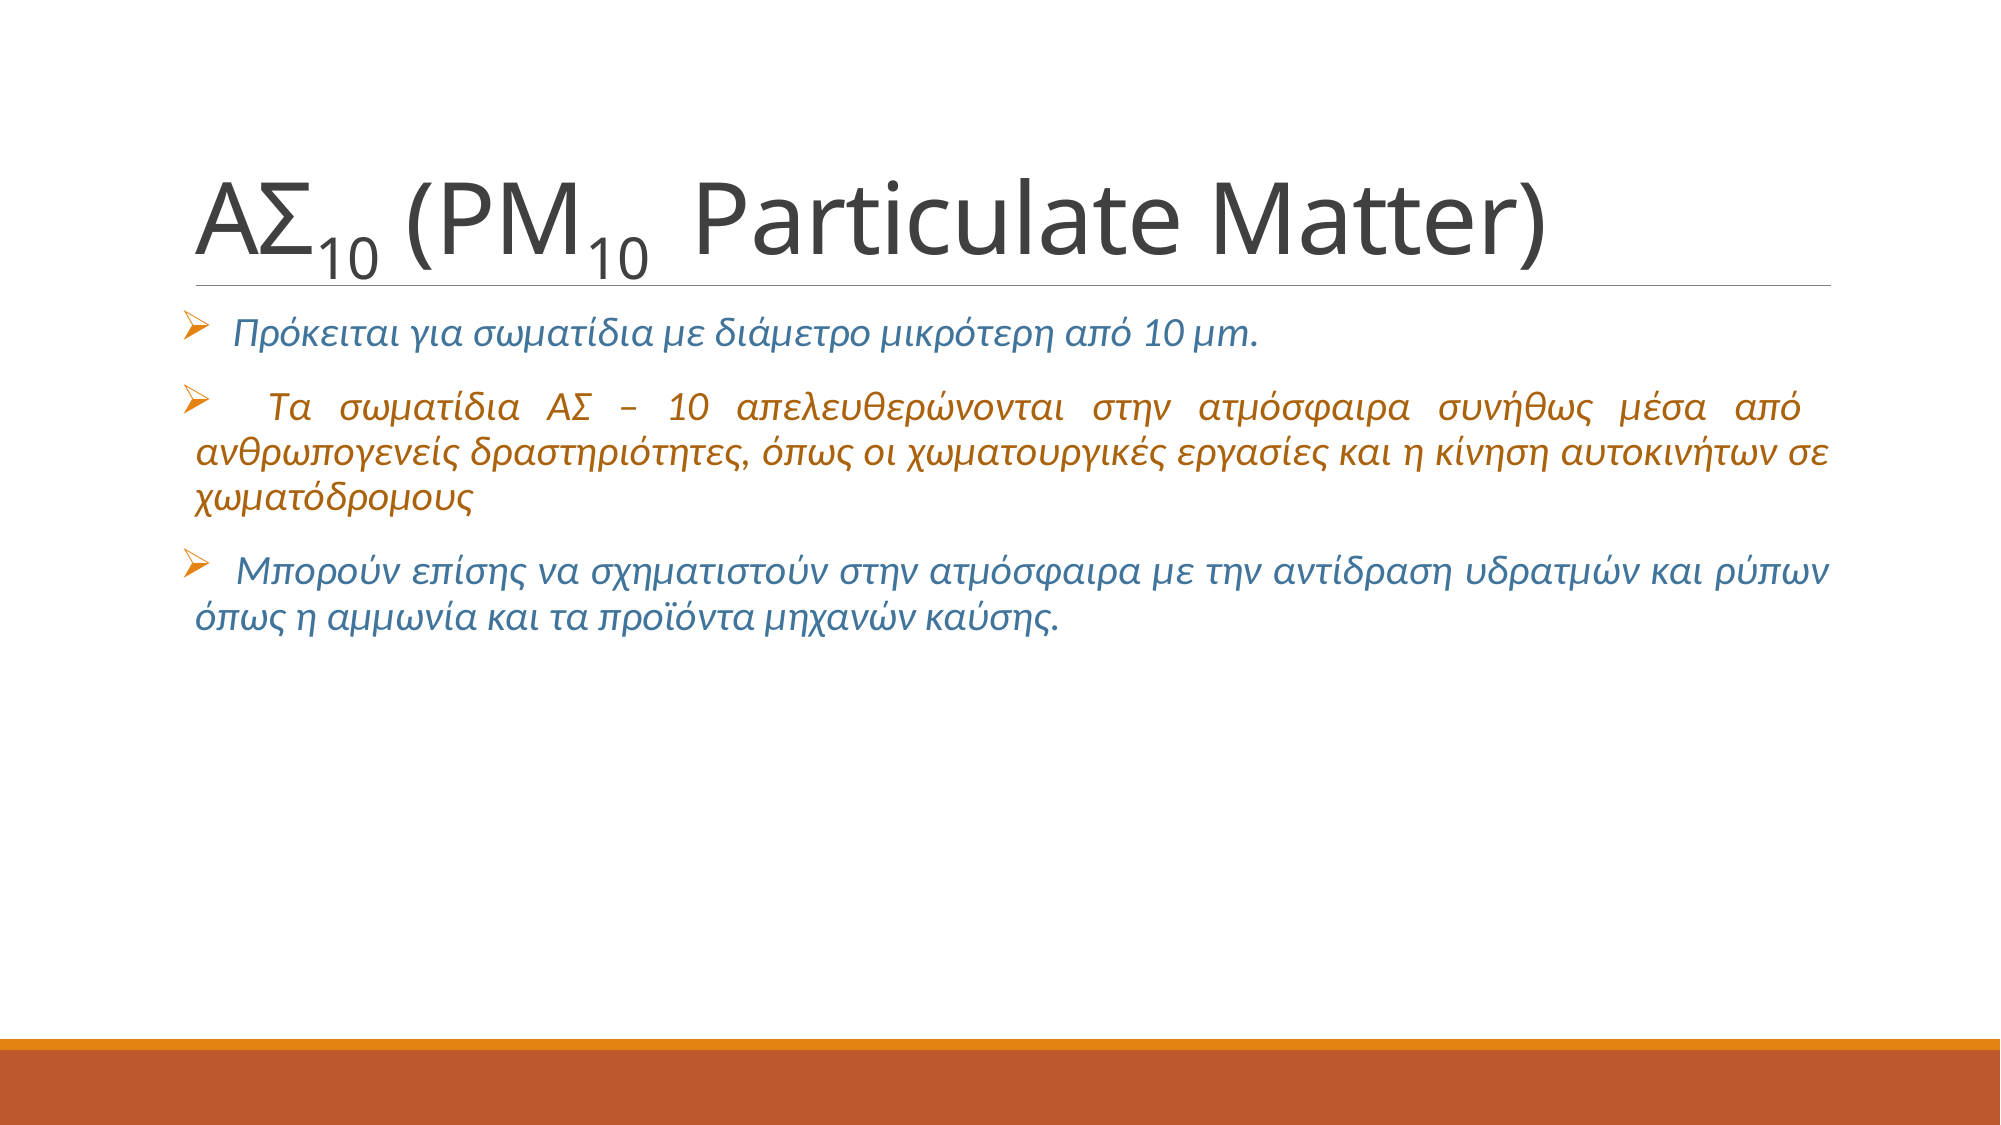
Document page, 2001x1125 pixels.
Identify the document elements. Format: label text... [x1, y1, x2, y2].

title ΑΣ10 (PM10 Particulate Matter) [180, 47, 1830, 285]
list Πρόκειται για σωματίδια με διάμετρο μικρότερη από 10 μm. Τα σωματίδια ΑΣ – 10 απελευθερώνονται στην ατμόσφαιρα συνήθως μέσα από ανθρωπογενείς δραστηριότητες, όπως οι χωματουργικές εργασίες και η κίνηση αυτοκινήτων σε χωματόδρομους Μπορούν επίσης να σχηματιστούν στην ατμόσφαιρα με την αντίδραση υδρατμών και ρύπων όπως η αμμωνία και τα προϊόντα μηχανών καύσης. [180, 302, 1830, 944]
